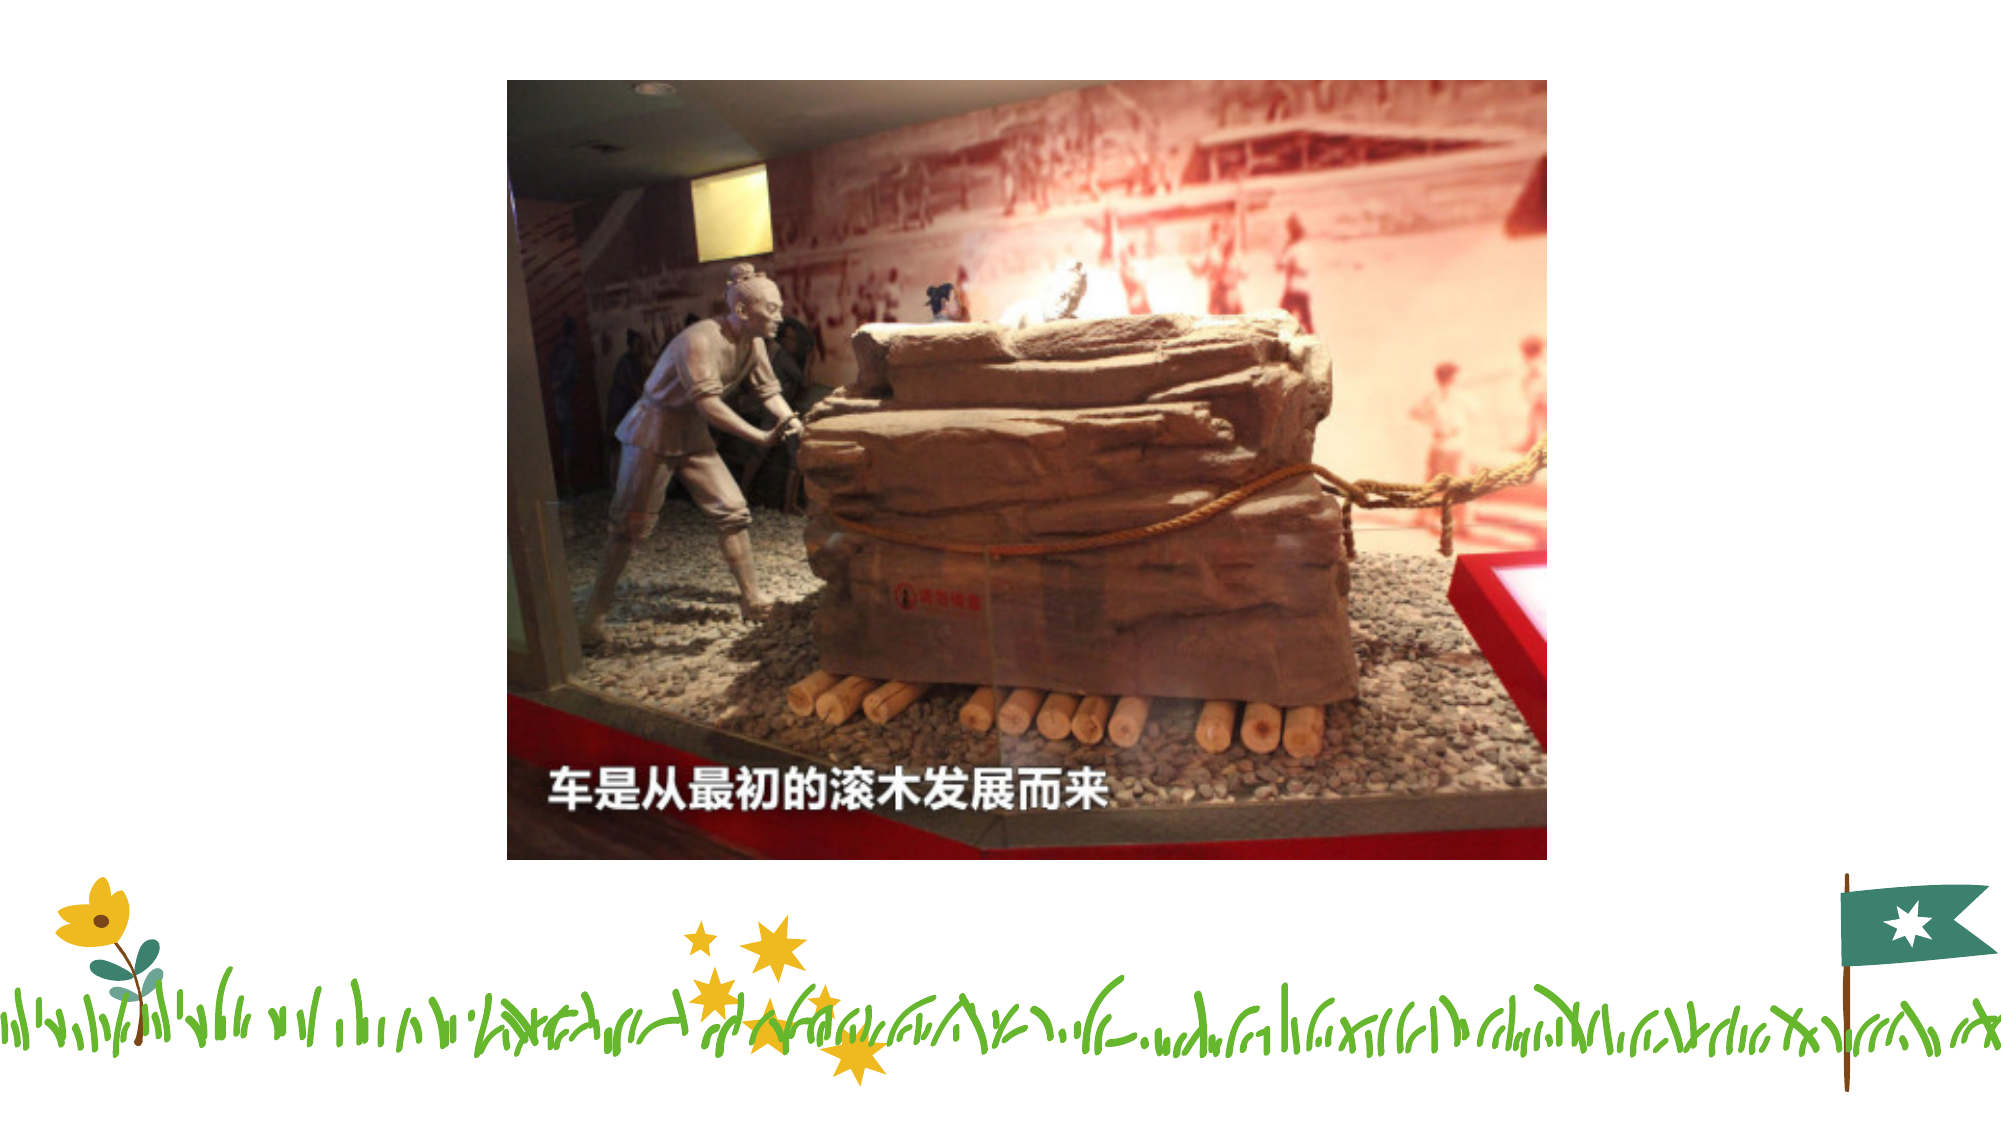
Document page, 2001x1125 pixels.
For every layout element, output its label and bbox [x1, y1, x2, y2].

text_box [55, 873, 169, 965]
text_box [1840, 873, 2000, 965]
picture [507, 80, 1547, 860]
picture [0, 913, 2000, 1087]
text_box [1840, 1059, 2000, 1093]
